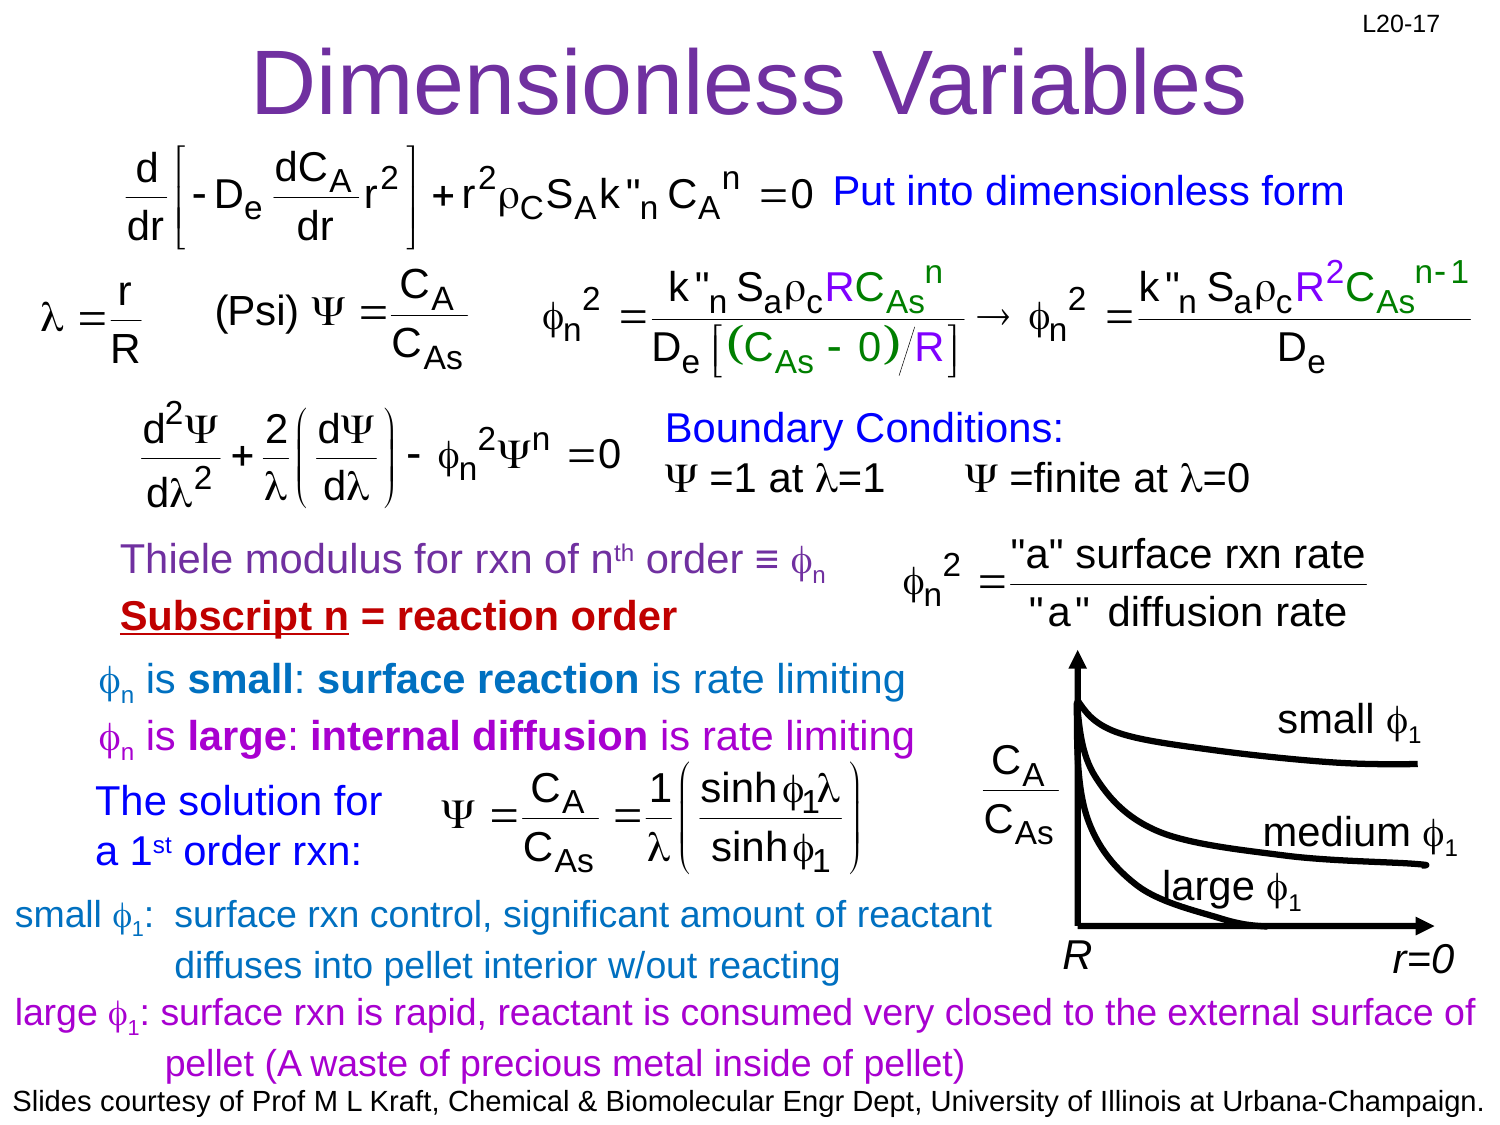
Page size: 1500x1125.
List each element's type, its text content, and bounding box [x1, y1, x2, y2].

text_box small 1: surface rxn control, significant amount of reactant diffuses into pellet interior w/out reacting [0, 882, 973, 980]
text_box Put into dimensionless form [823, 156, 1361, 222]
text_box The solution for a 1st order rxn: [80, 766, 418, 882]
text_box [212, 260, 473, 377]
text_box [137, 393, 626, 515]
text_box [899, 532, 1372, 633]
text_box Boundary Conditions: Y =1 at l=1 Y =finite at l=0 [649, 393, 1338, 509]
text_box fn is small: surface reaction is rate limiting fn is large: internal diffusion is rate limiting [84, 644, 933, 773]
title Dimensionless Variables [0, 0, 1500, 157]
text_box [539, 252, 1476, 385]
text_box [978, 649, 1476, 991]
text_box Thiele modulus for rxn of nth order ≡ fn Subscript n = reaction order [105, 524, 842, 644]
text_box large 1: surface rxn is rapid, reactant is consumed very closed to the external surface of pellet (A waste of precious metal inside of pellet) [0, 980, 1500, 1092]
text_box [37, 267, 146, 370]
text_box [121, 141, 818, 255]
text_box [437, 757, 868, 880]
